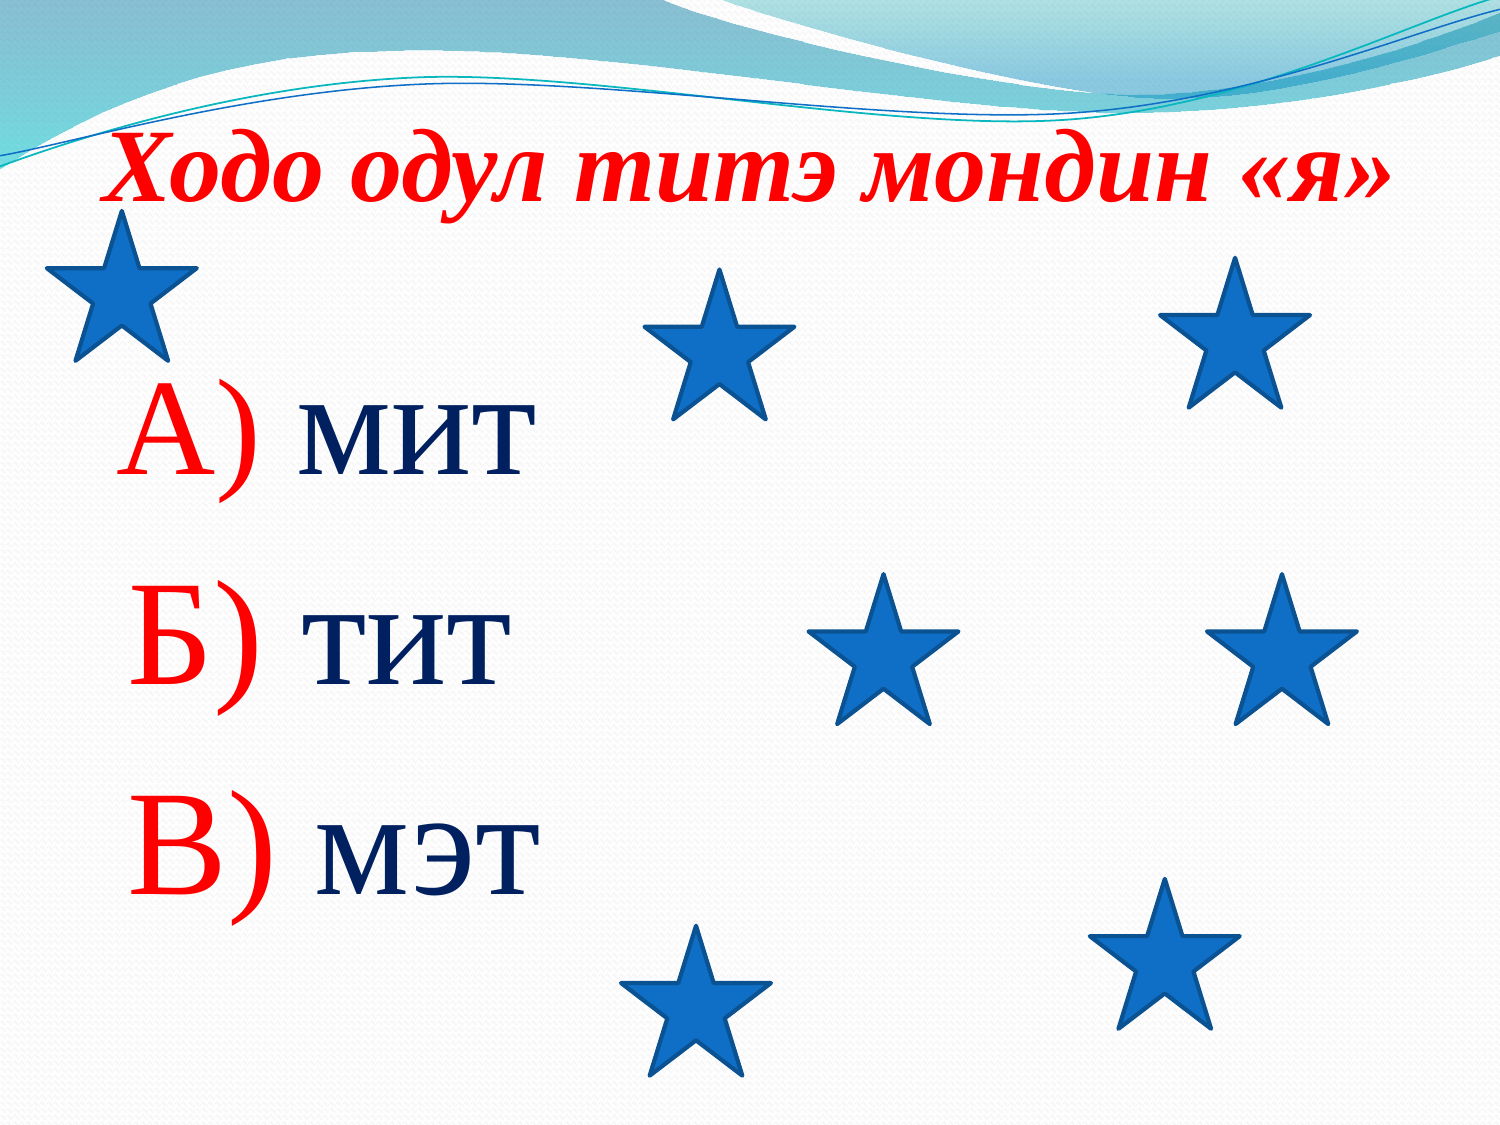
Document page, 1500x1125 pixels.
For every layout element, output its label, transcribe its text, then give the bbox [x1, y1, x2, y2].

text_box [642, 267, 797, 422]
text_box [619, 923, 773, 1078]
text_box [806, 572, 961, 726]
text_box [1087, 876, 1242, 1031]
title Ходо одул титэ мондин «я» [75, 58, 1425, 222]
text_box [1158, 255, 1313, 410]
list А) мит Б) тит В) мэт [75, 222, 1425, 1038]
text_box [1204, 572, 1359, 726]
text_box [44, 208, 199, 363]
